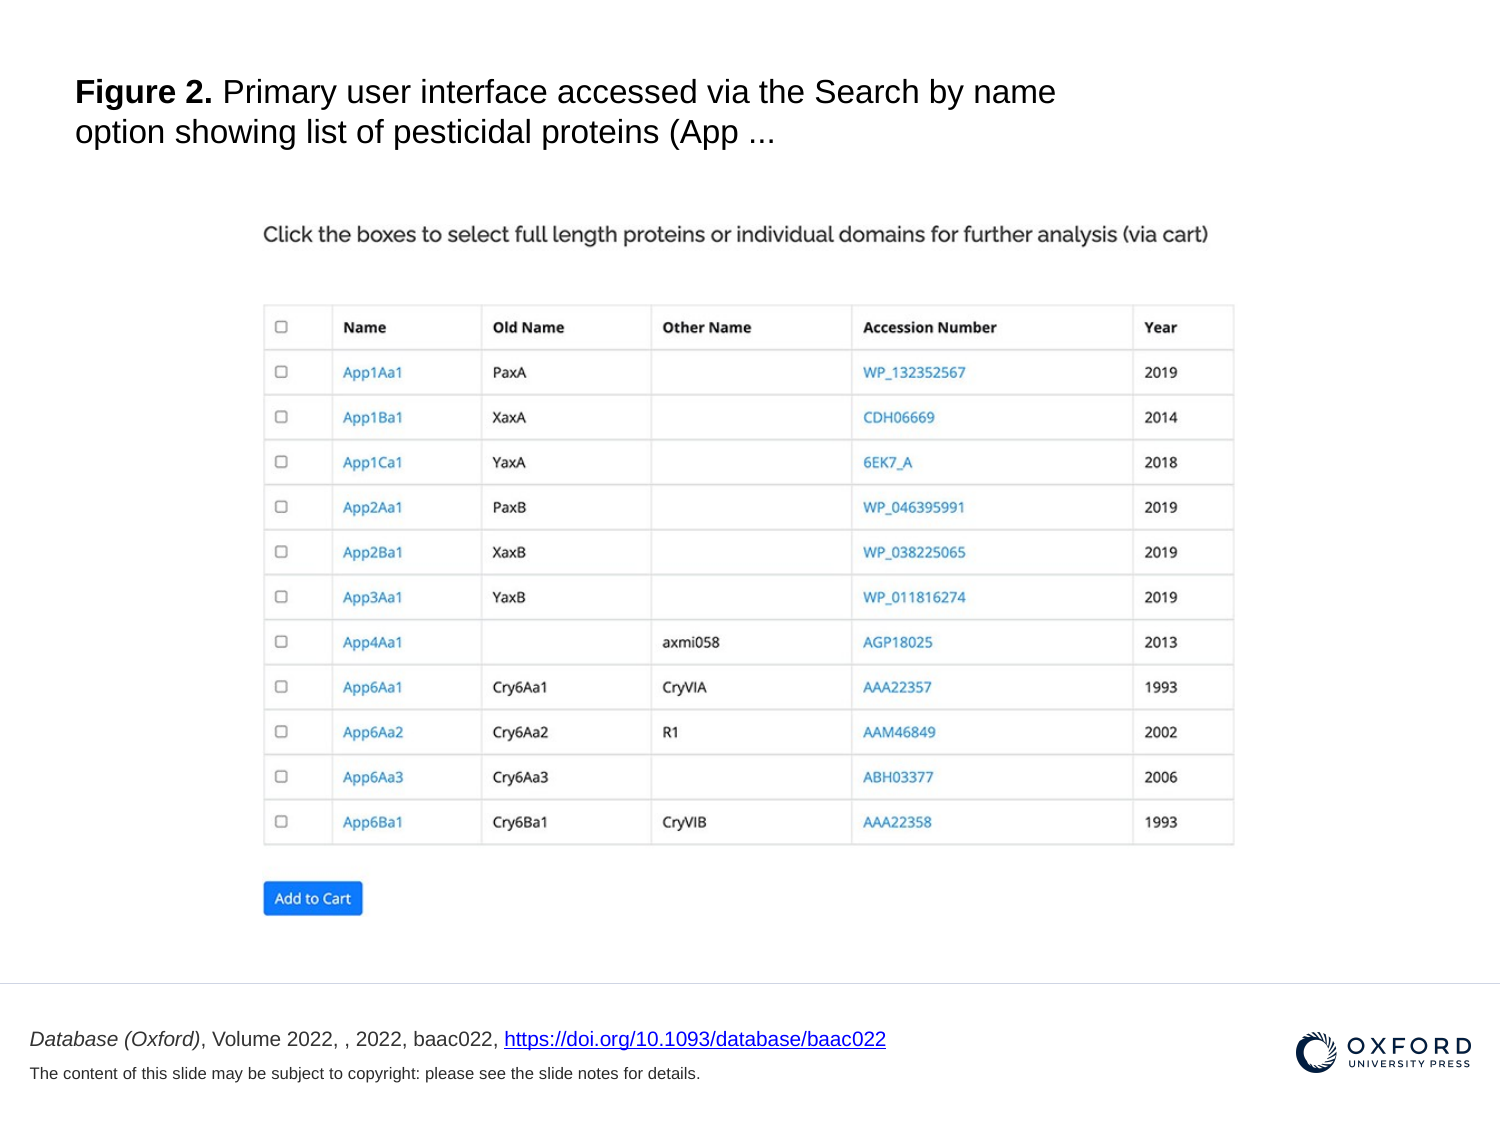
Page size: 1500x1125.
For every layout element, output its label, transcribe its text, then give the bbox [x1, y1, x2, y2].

footer Database (Oxford), Volume 2022, , 2022, baac022, https://doi.org/10.1093/database/baac022 The content of this slide may be subject to copyright: please see the slide notes for details. [0, 983, 1260, 1125]
picture [262, 224, 1238, 917]
picture [1296, 1032, 1471, 1073]
title Figure 2. Primary user interface accessed via the Search by name option showing list of pesticidal proteins (App ... [75, 69, 1078, 171]
